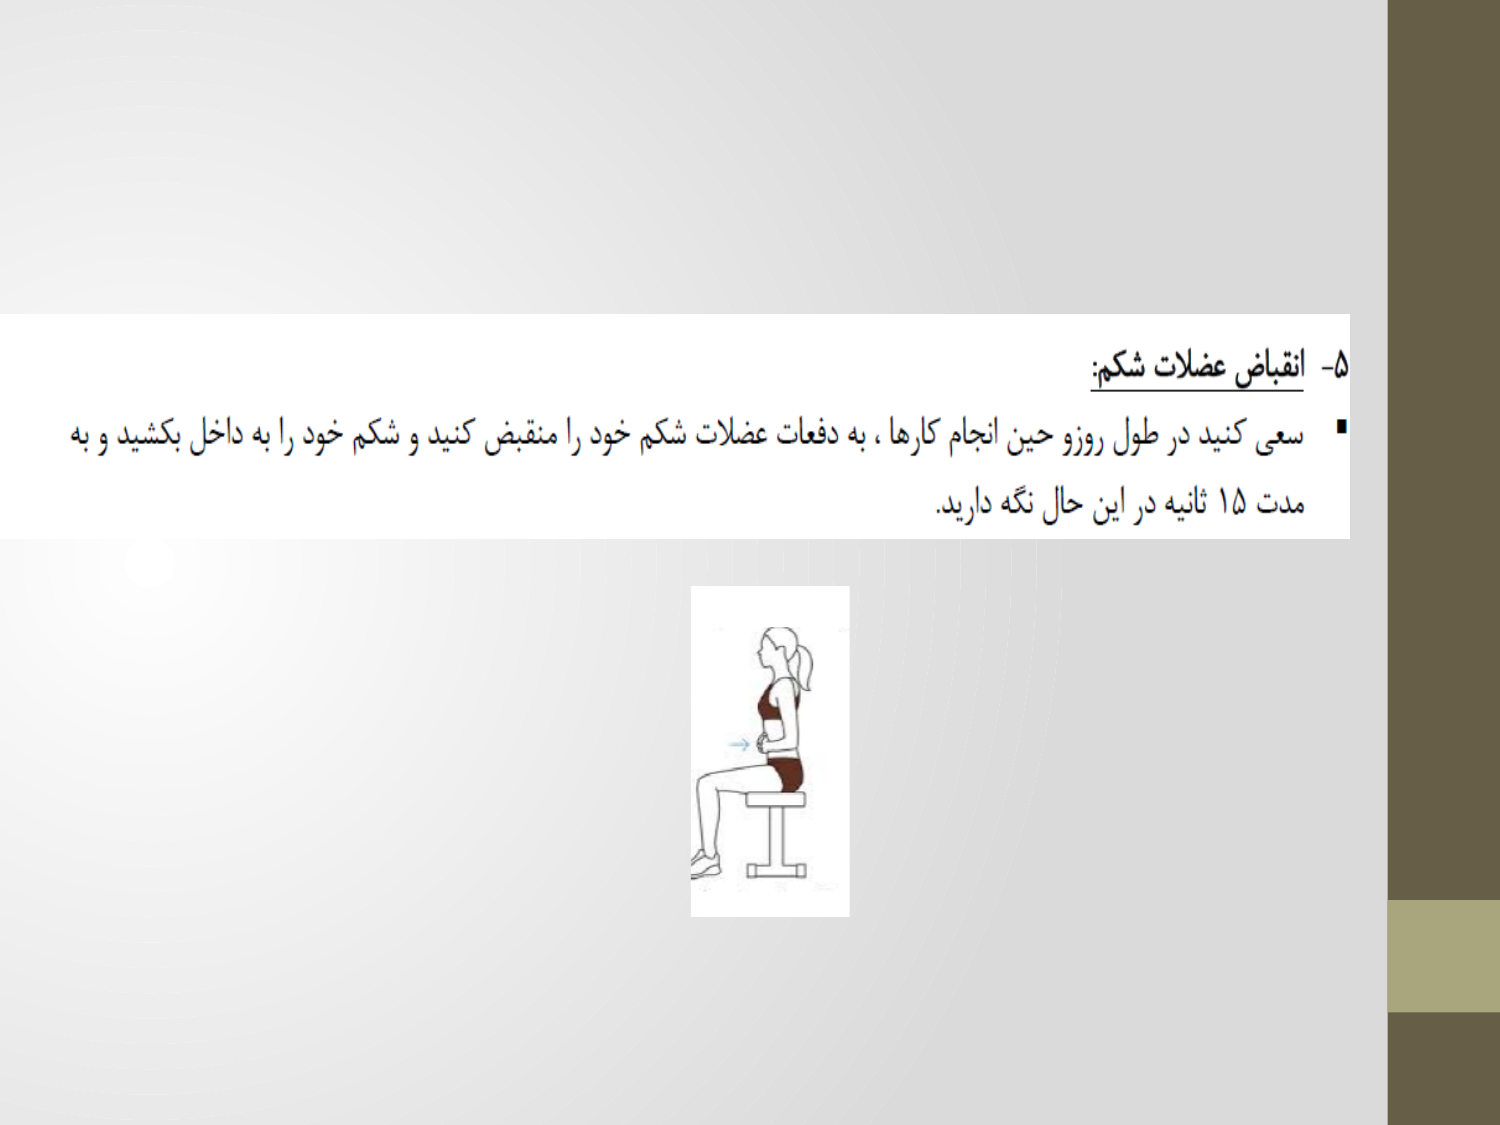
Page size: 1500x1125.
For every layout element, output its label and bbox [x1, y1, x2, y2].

picture [690, 585, 851, 917]
list [0, 313, 1351, 540]
